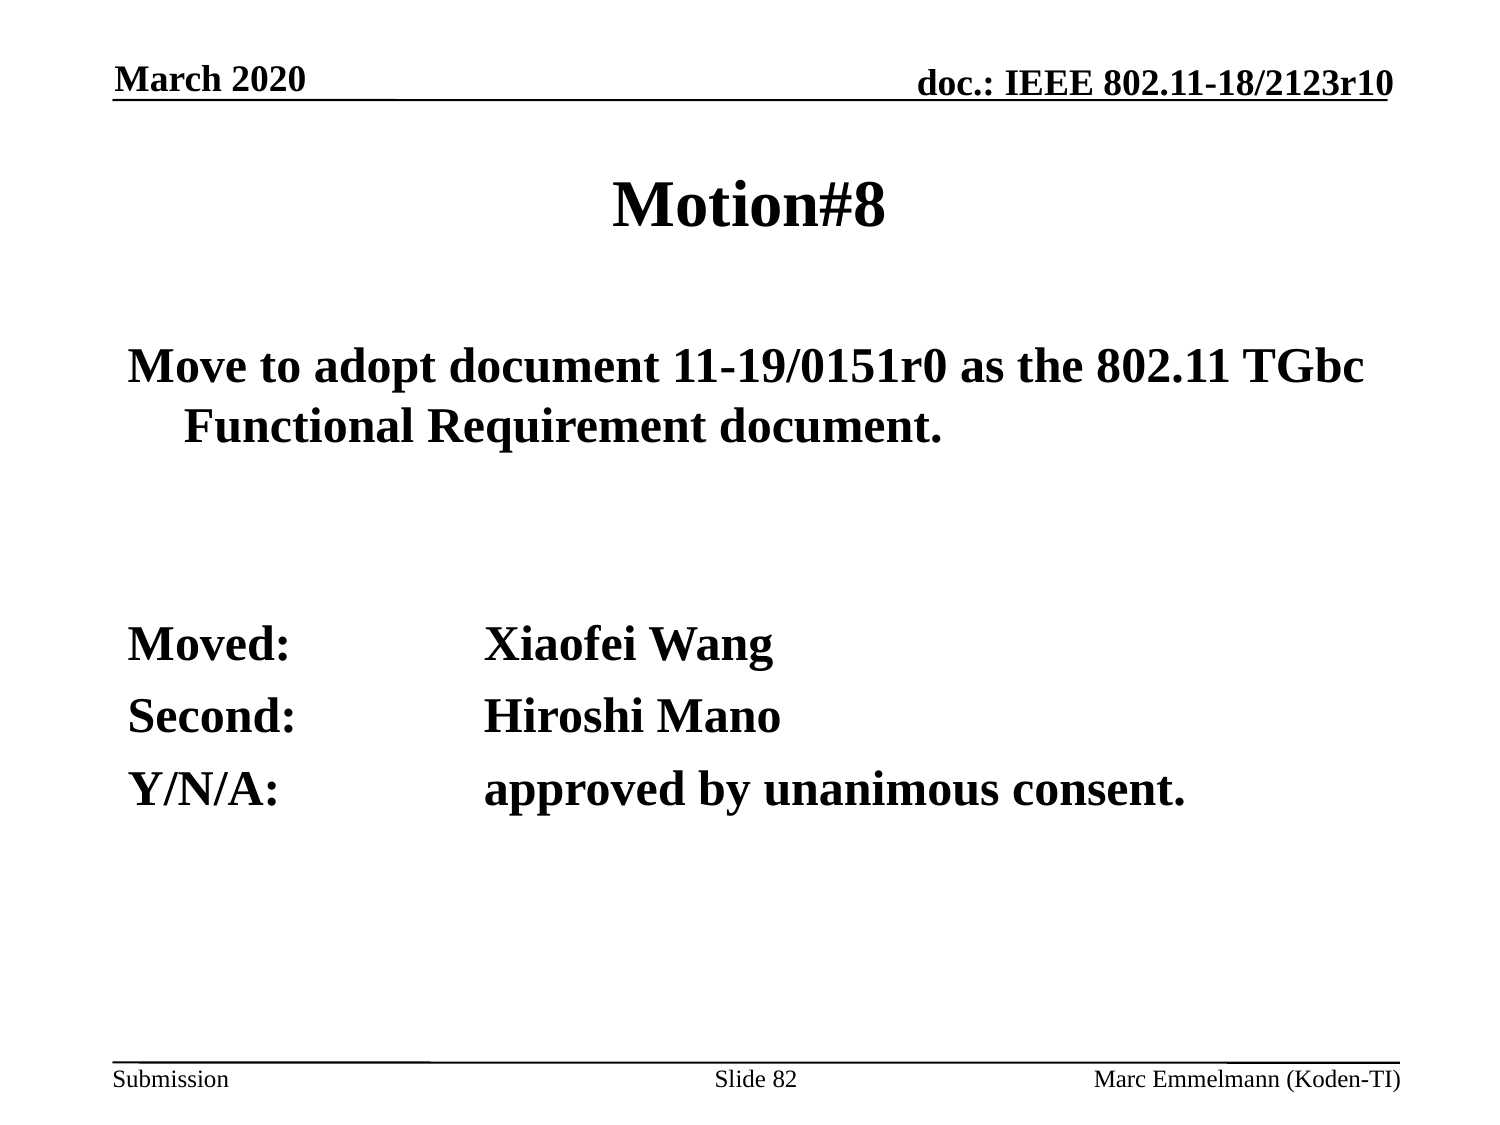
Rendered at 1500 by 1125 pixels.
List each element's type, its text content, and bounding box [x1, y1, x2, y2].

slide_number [114, 54, 423, 100]
list Move to adopt document 11-19/0151r0 as the 802.11 TGbc Functional Requirement document. Moved: Xiaofei Wang Second: Hiroshi Mano Y/N/A: approved by unanimous consent. [112, 324, 1388, 1000]
footer Marc Emmelmann (Koden-TI) [878, 1061, 1402, 1093]
title Motion#8 [112, 112, 1388, 288]
slide_number Slide 82 [712, 1061, 800, 1123]
